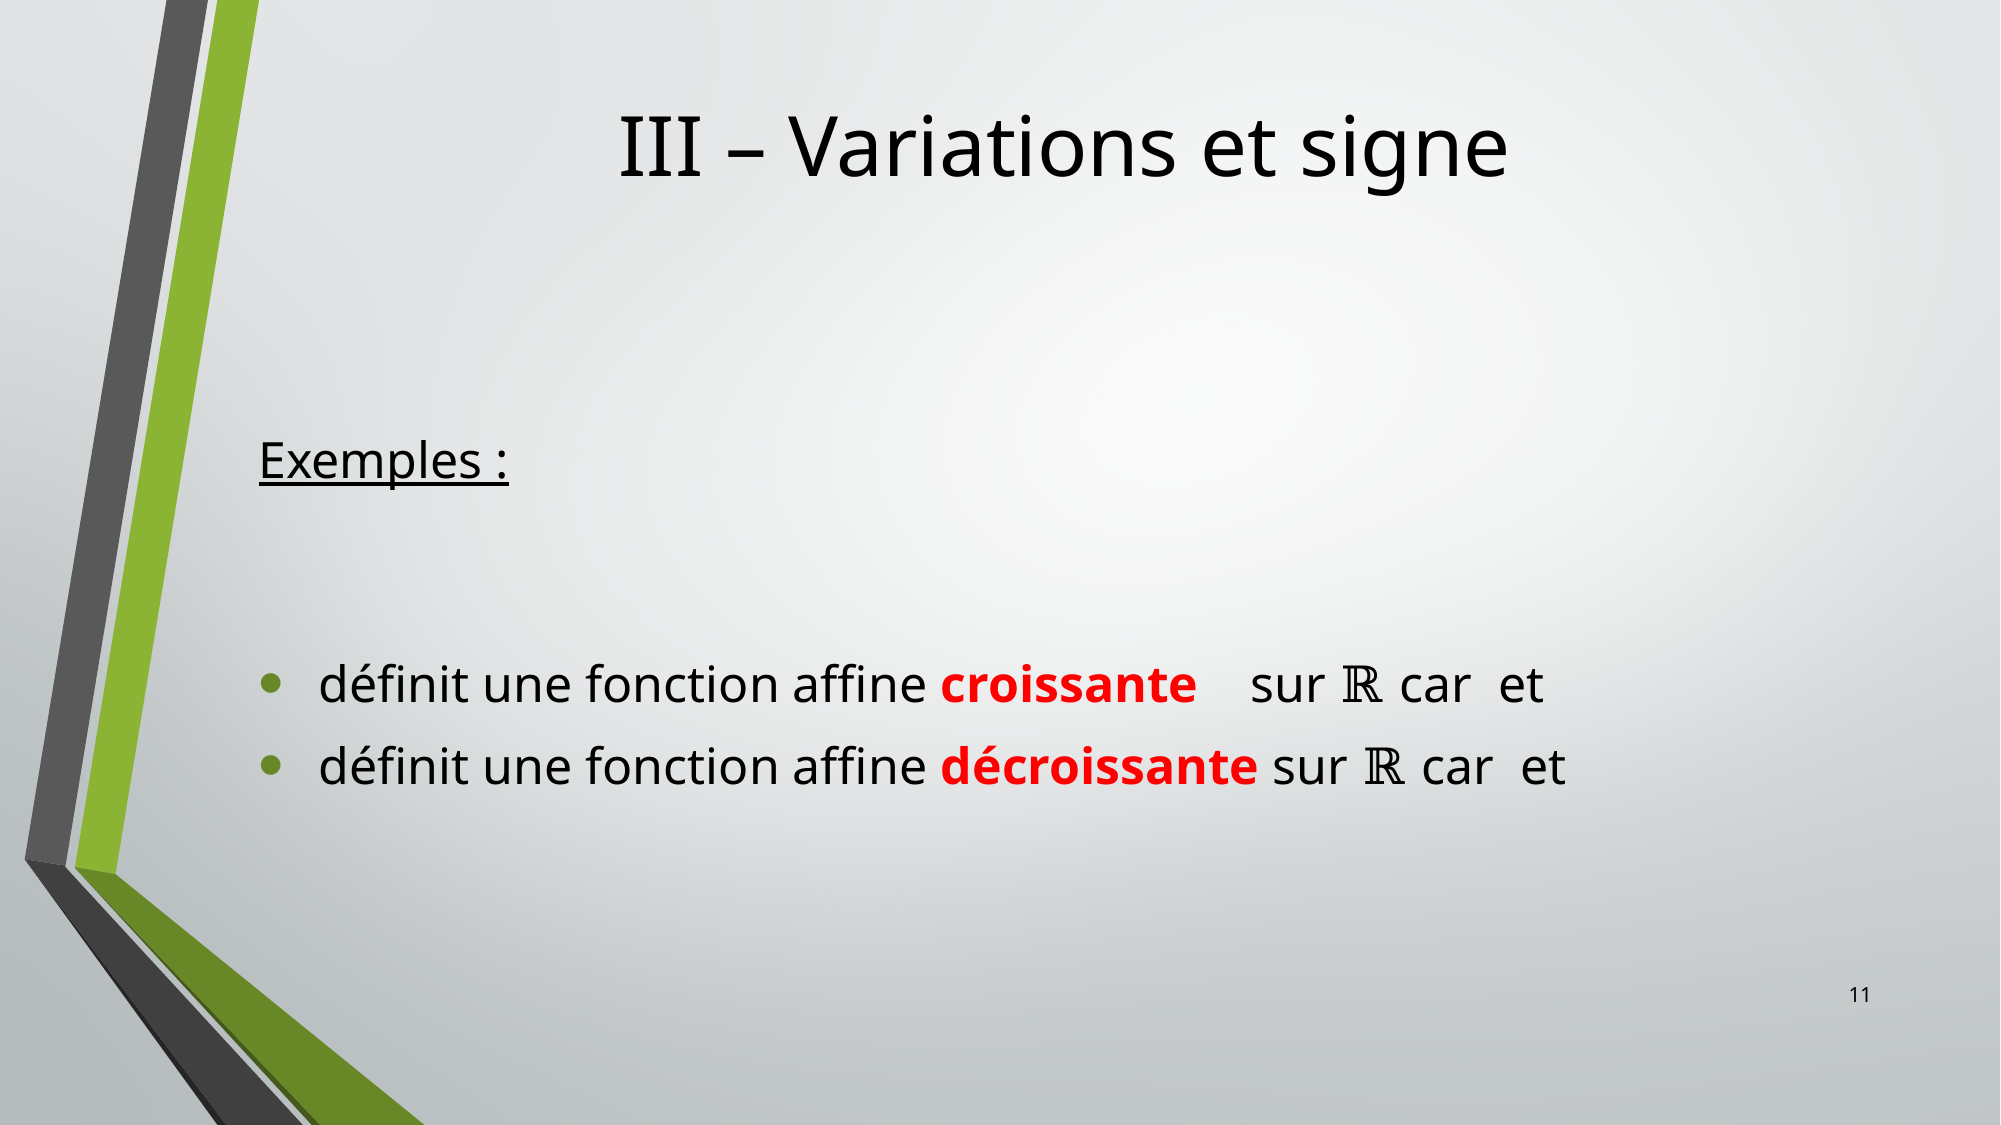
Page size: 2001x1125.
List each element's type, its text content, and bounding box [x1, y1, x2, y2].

text_box Exemples : [243, 421, 525, 496]
title III – Variations et signe [243, 0, 1887, 287]
slide_number 11 [1792, 964, 1887, 1028]
